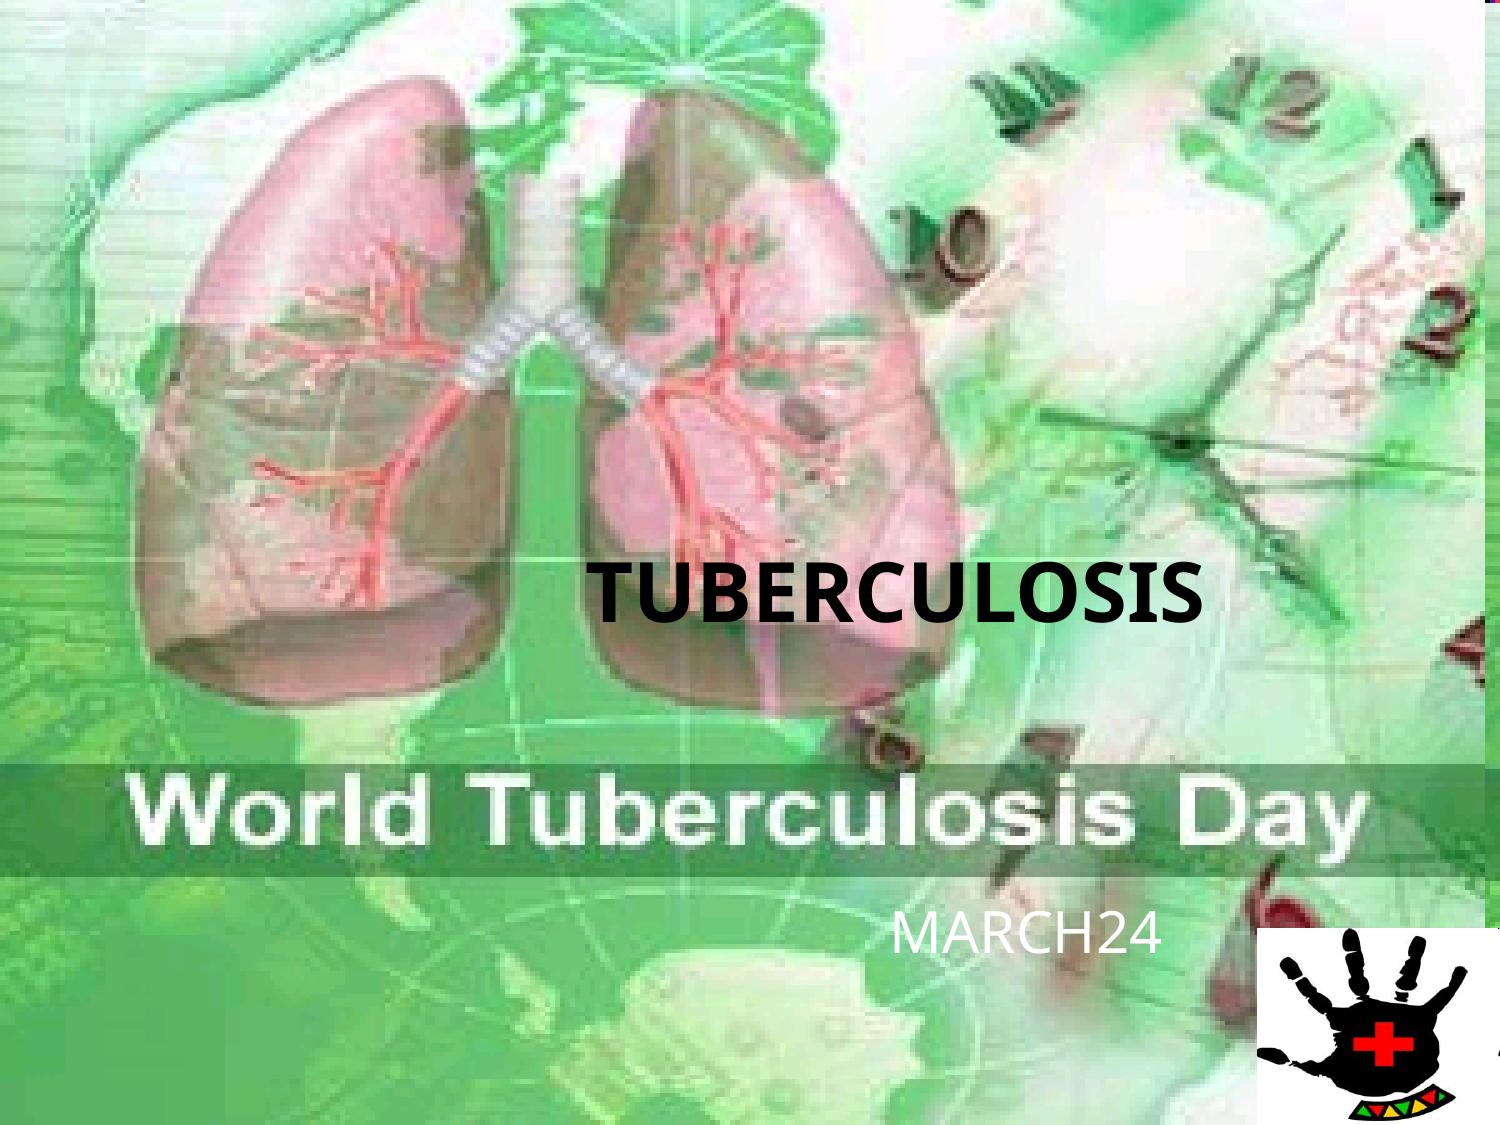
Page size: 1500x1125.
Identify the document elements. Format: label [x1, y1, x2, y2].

picture [1257, 928, 1500, 1125]
list [0, 0, 1500, 1125]
